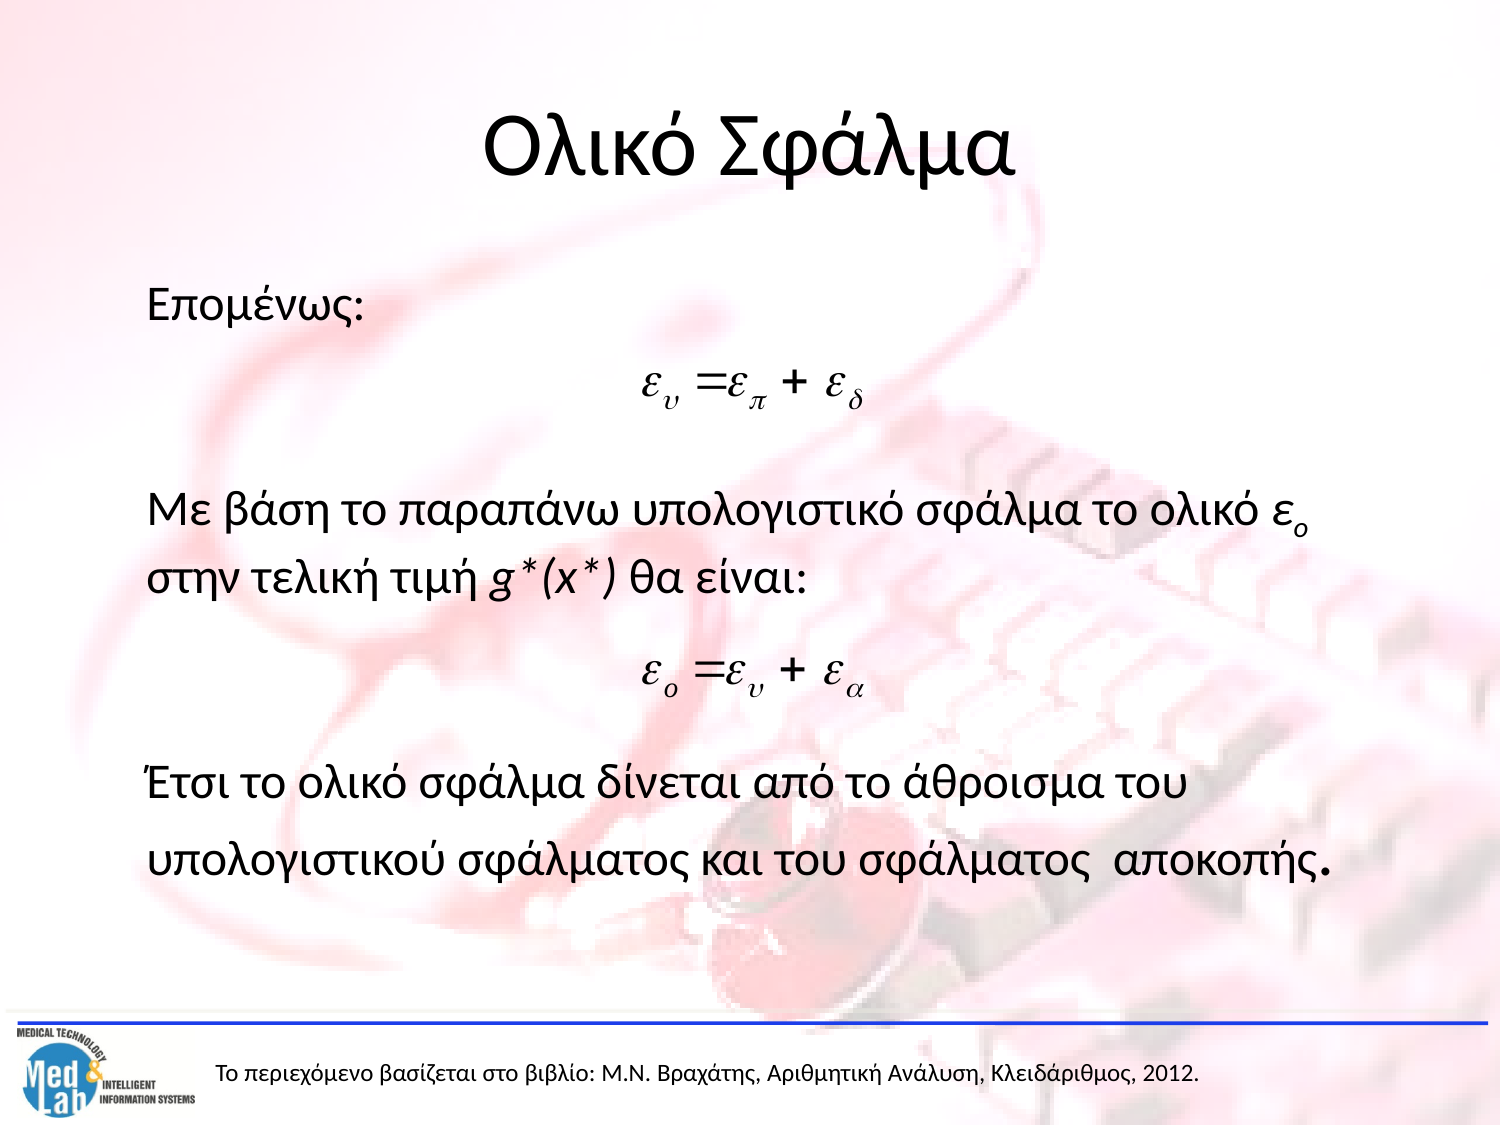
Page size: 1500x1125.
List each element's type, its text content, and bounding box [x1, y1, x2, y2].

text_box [632, 346, 888, 423]
list Επομένως: Με βάση το παραπάνω υπολογιστικό σφάλμα το ολικό εο στην τελική τιμή g*(x*) θα είναι: Έτσι το ολικό σφάλμα δίνεται από το άθροισμα του υπολογιστικού σφάλματος και του σφάλματος αποκοπής. [75, 262, 1425, 1005]
title Ολικό Σφάλμα [75, 45, 1425, 233]
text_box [632, 633, 888, 710]
picture [17, 1028, 195, 1118]
